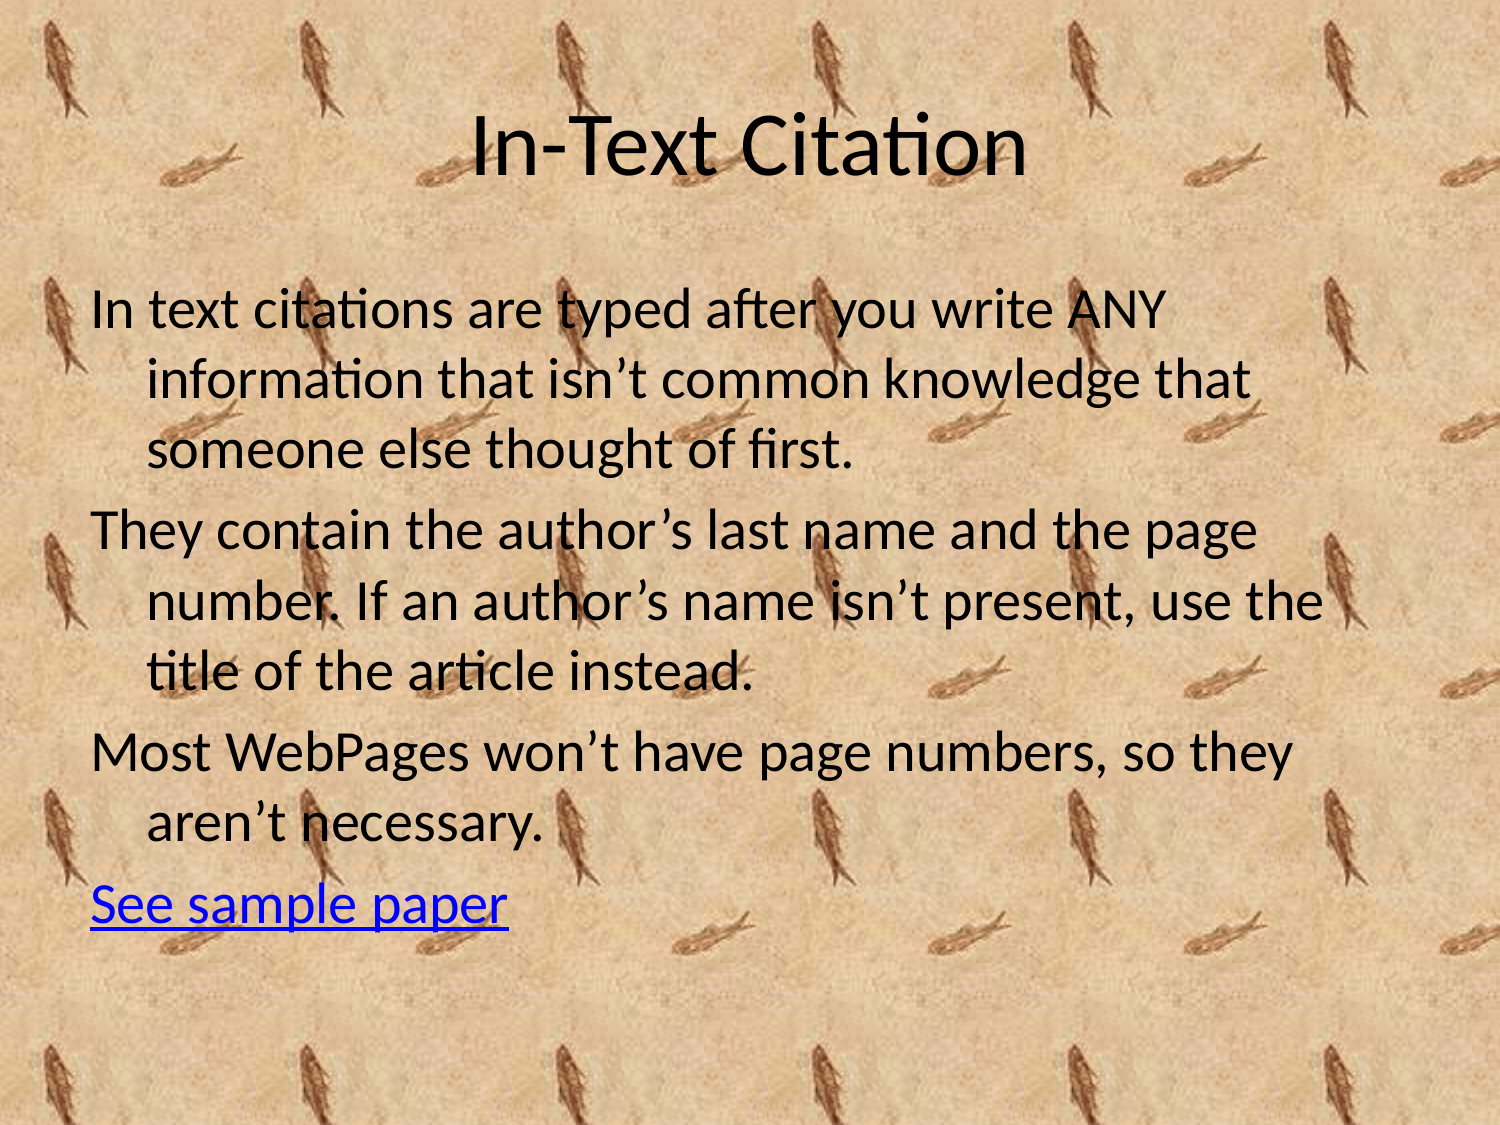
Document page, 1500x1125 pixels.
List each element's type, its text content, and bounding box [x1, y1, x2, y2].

picture [0, 0, 1500, 1125]
list In text citations are typed after you write ANY information that isn’t common knowledge that someone else thought of first. They contain the author’s last name and the page number. If an author’s name isn’t present, use the title of the article instead. Most WebPages won’t have page numbers, so they aren’t necessary. See sample paper [75, 262, 1400, 1005]
title In-Text Citation [75, 45, 1425, 233]
